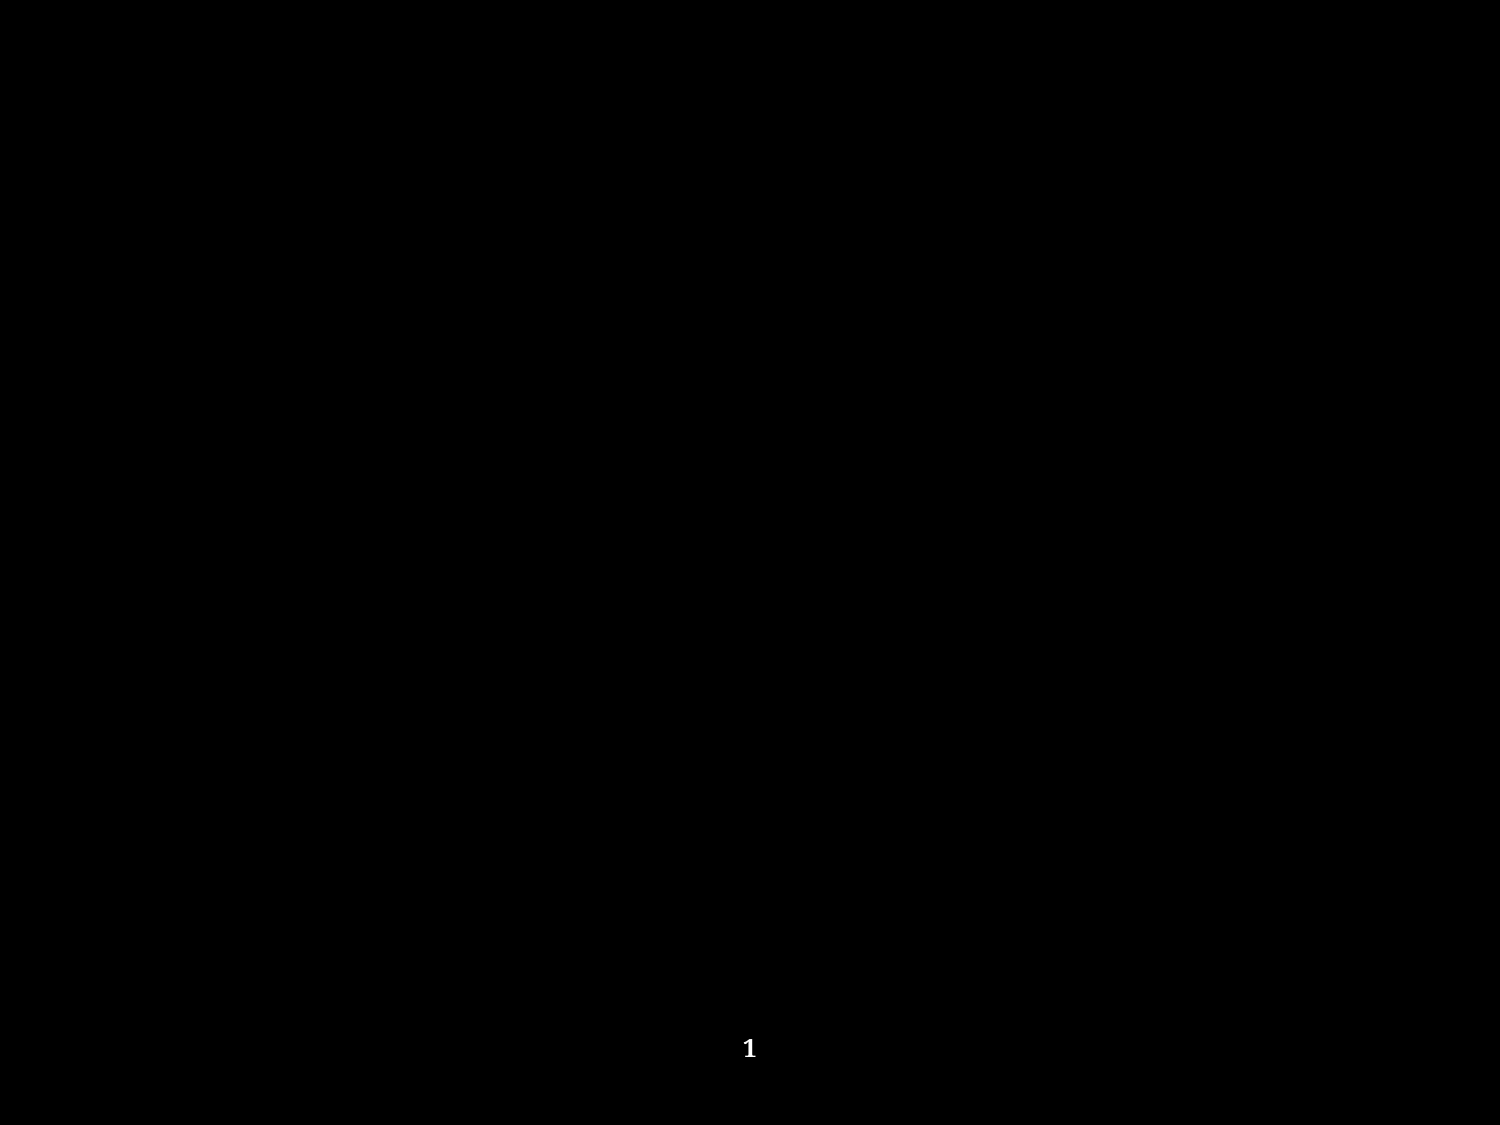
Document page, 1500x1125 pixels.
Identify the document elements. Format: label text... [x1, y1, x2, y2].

slide_number 1 [662, 1025, 838, 1075]
